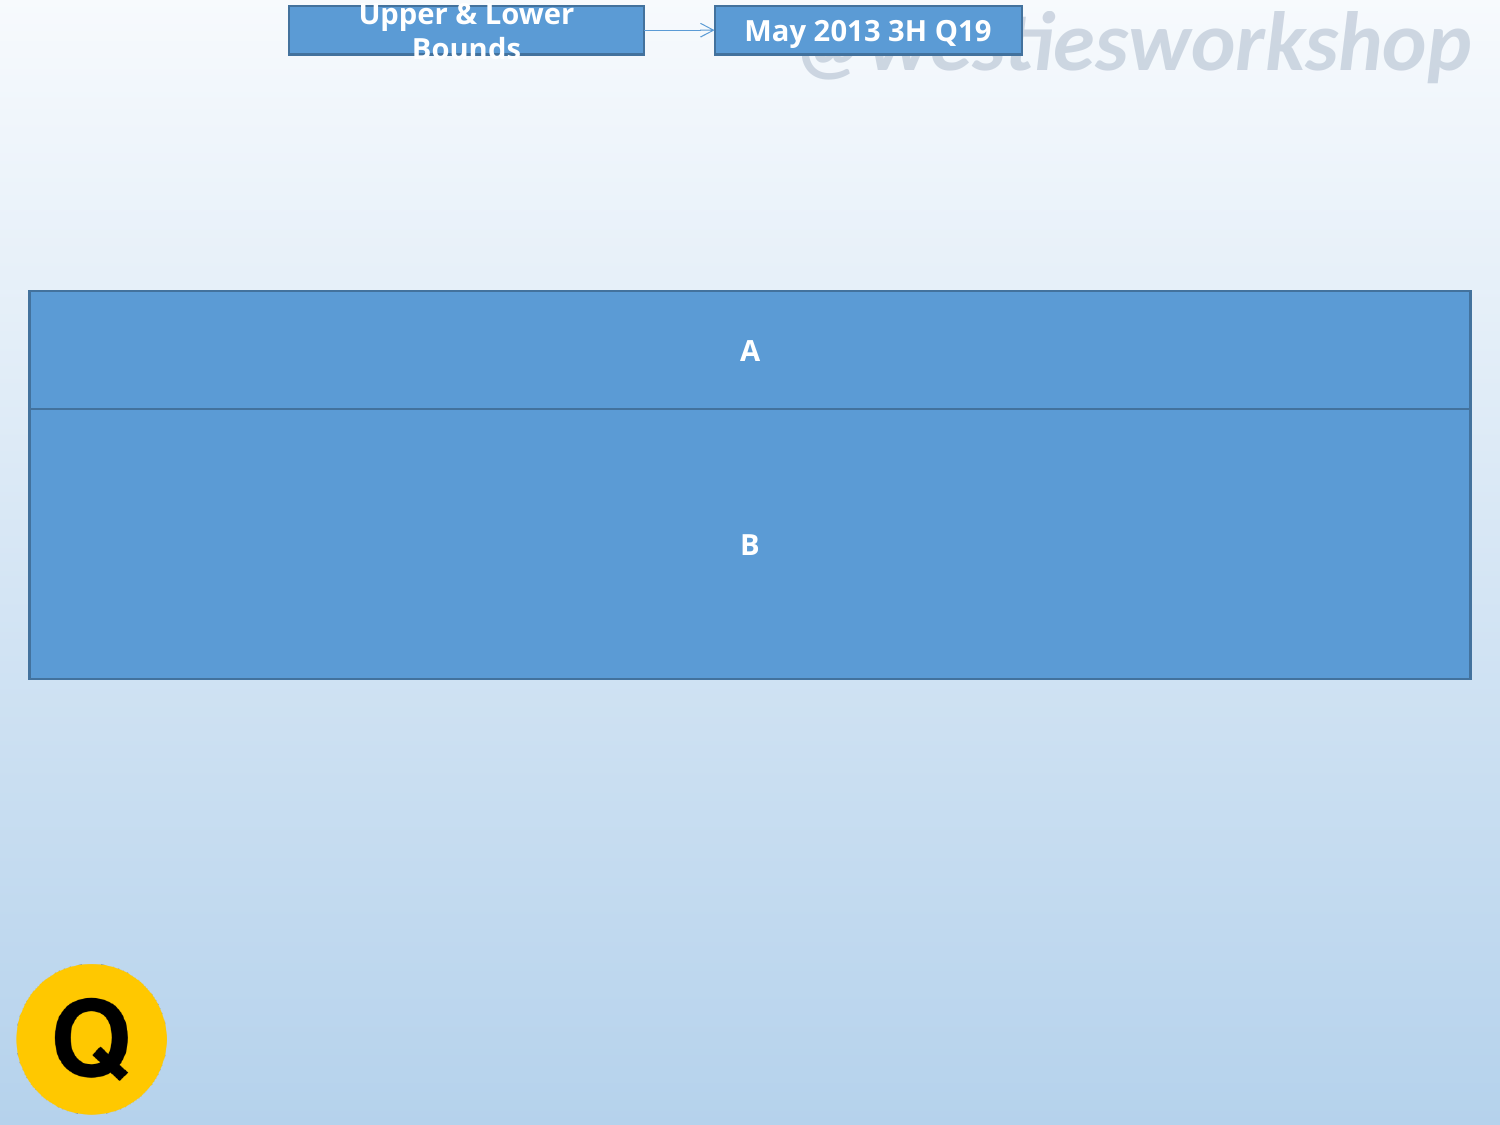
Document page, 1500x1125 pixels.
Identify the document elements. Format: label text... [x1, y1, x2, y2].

text_box Upper & Lower Bounds [288, 5, 645, 56]
text_box May 2013 3H Q19 [714, 5, 1023, 56]
picture [0, 940, 191, 1125]
picture [29, 290, 1471, 680]
